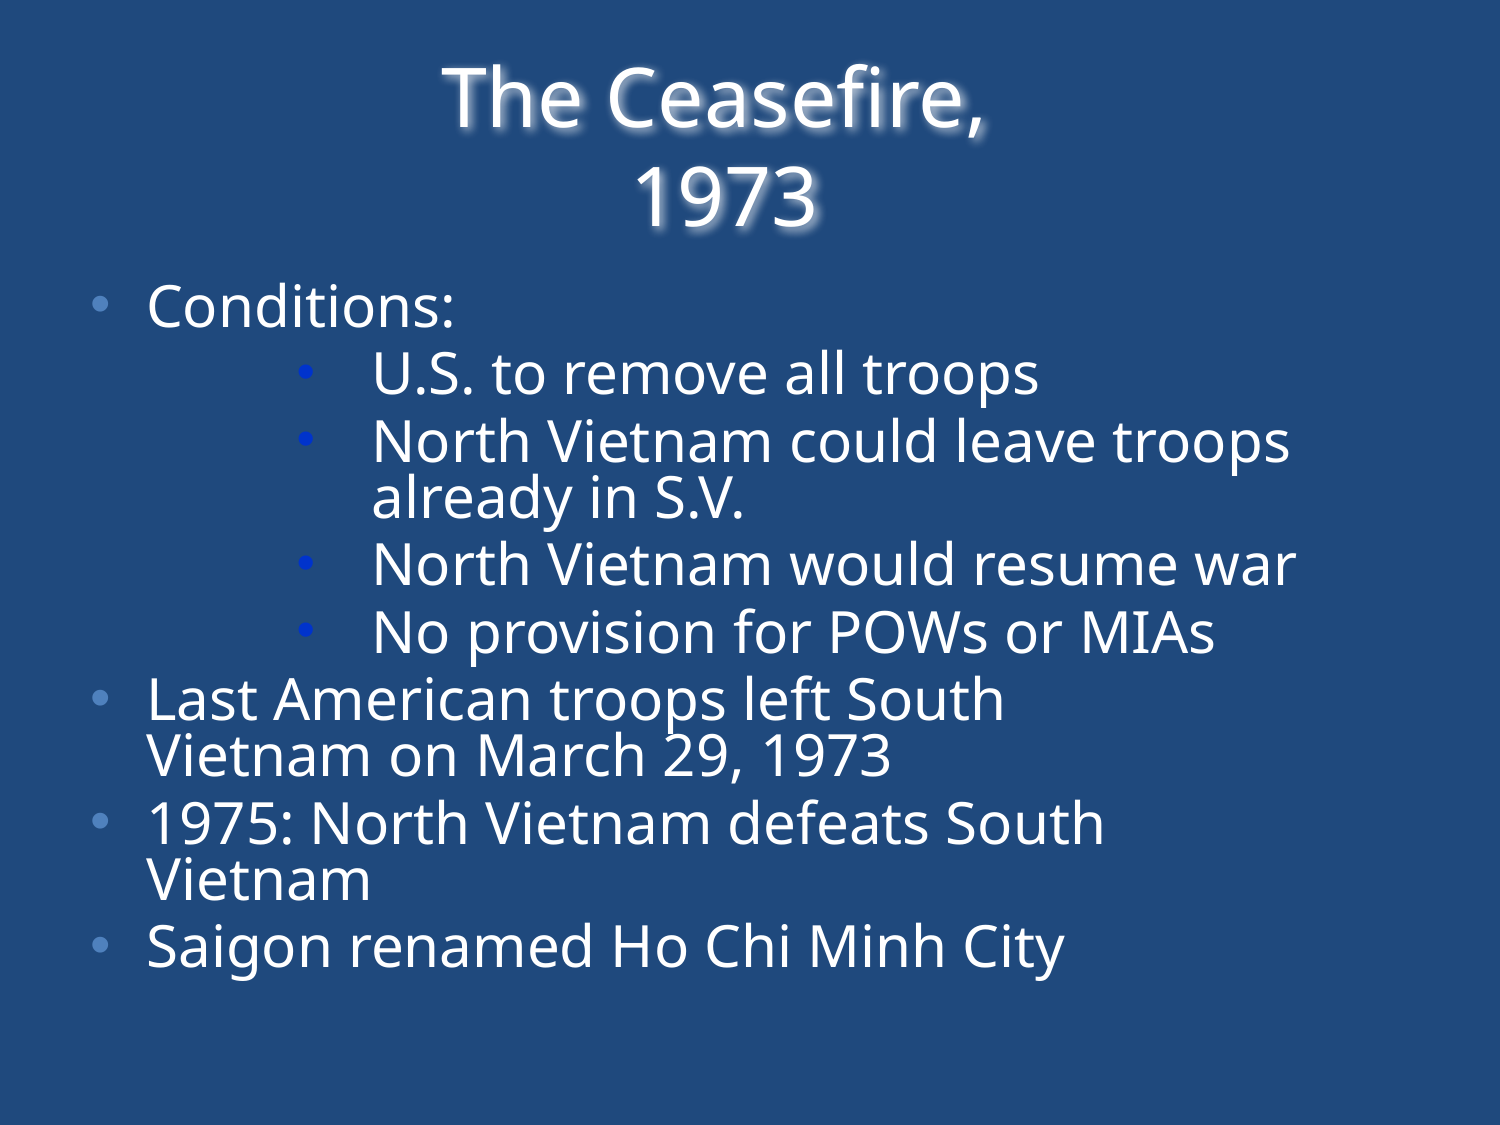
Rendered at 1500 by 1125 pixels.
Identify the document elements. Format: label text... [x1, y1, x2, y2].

list Conditions: U.S. to remove all troops North Vietnam could leave troops already in S.V. North Vietnam would resume war No provision for POWs or MIAs Last American troops left South Vietnam on March 29, 1973 1975: North Vietnam defeats South Vietnam Saigon renamed Ho Chi Minh City [75, 275, 1363, 1050]
title The Ceasefire, 1973 [75, 37, 1375, 253]
